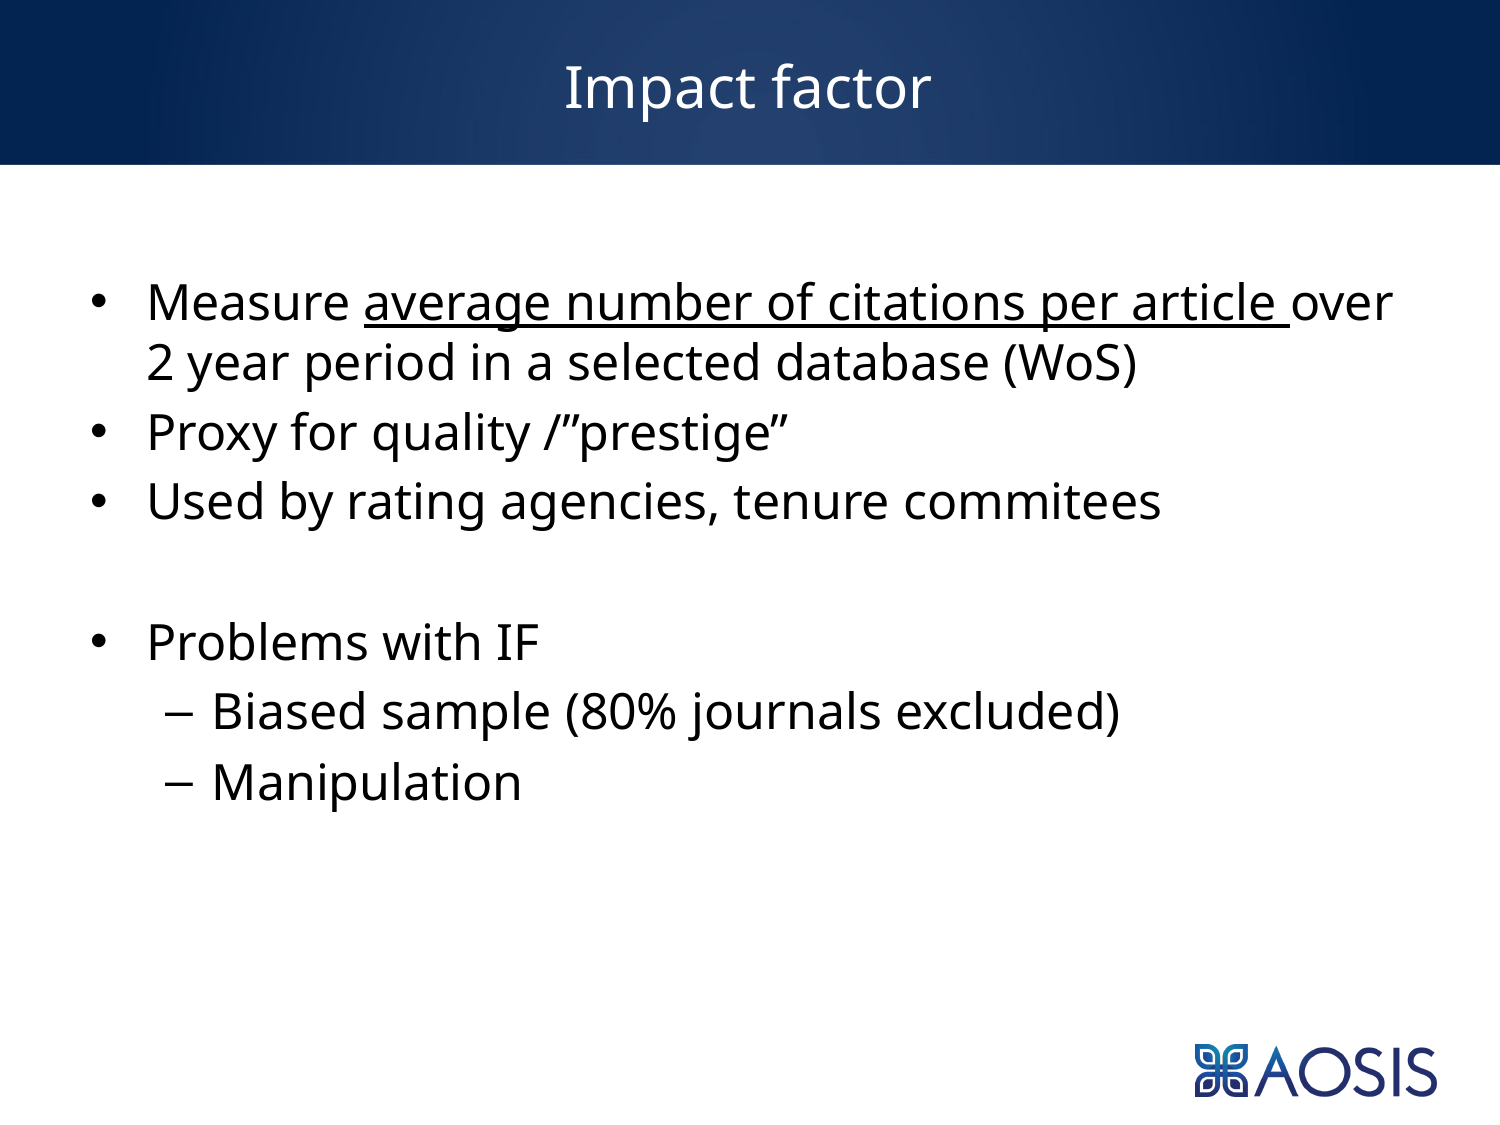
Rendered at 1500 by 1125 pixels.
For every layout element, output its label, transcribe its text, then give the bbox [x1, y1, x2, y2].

title Impact factor [72, 24, 1424, 145]
picture [1195, 1044, 1437, 1097]
list Measure average number of citations per article over 2 year period in a selected database (WoS) Proxy for quality /”prestige” Used by rating agencies, tenure commitees Problems with IF Biased sample (80% journals excluded) Manipulation [75, 262, 1425, 1005]
picture [0, 0, 1500, 165]
